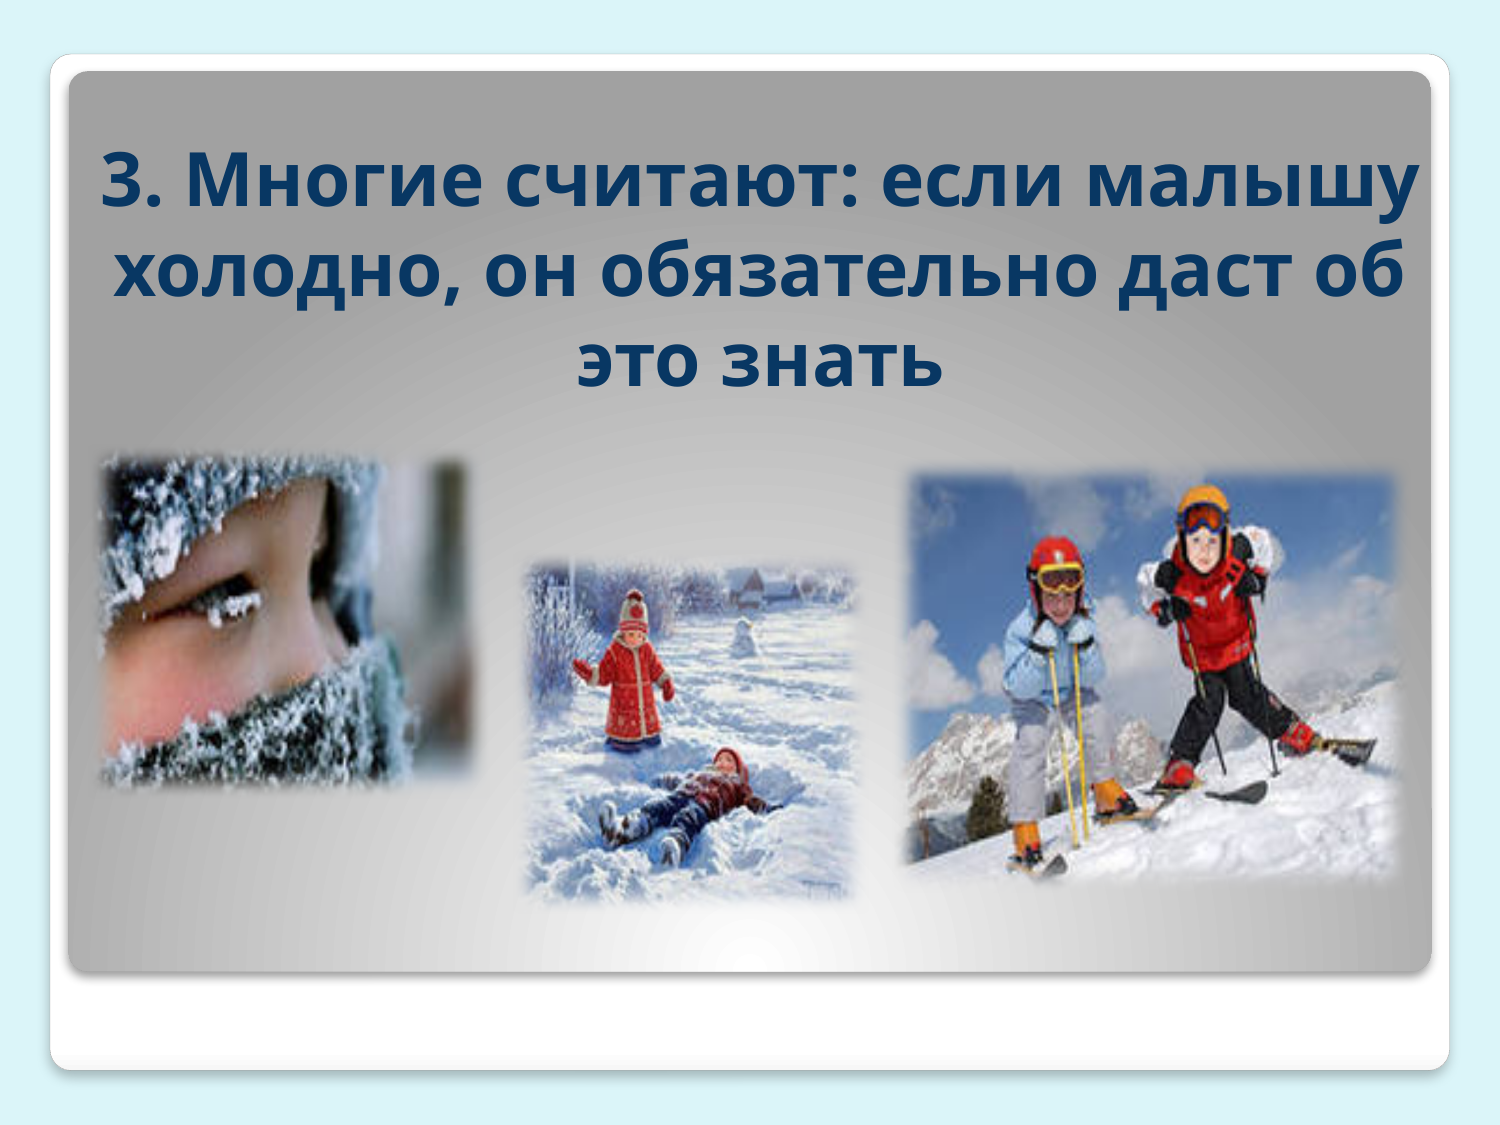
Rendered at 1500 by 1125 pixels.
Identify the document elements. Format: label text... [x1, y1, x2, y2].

picture [88, 444, 491, 799]
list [513, 550, 869, 916]
title 3. Многие считают: если малышу холодно, он обязательно даст об это знать [75, 101, 1447, 409]
picture [891, 455, 1412, 894]
